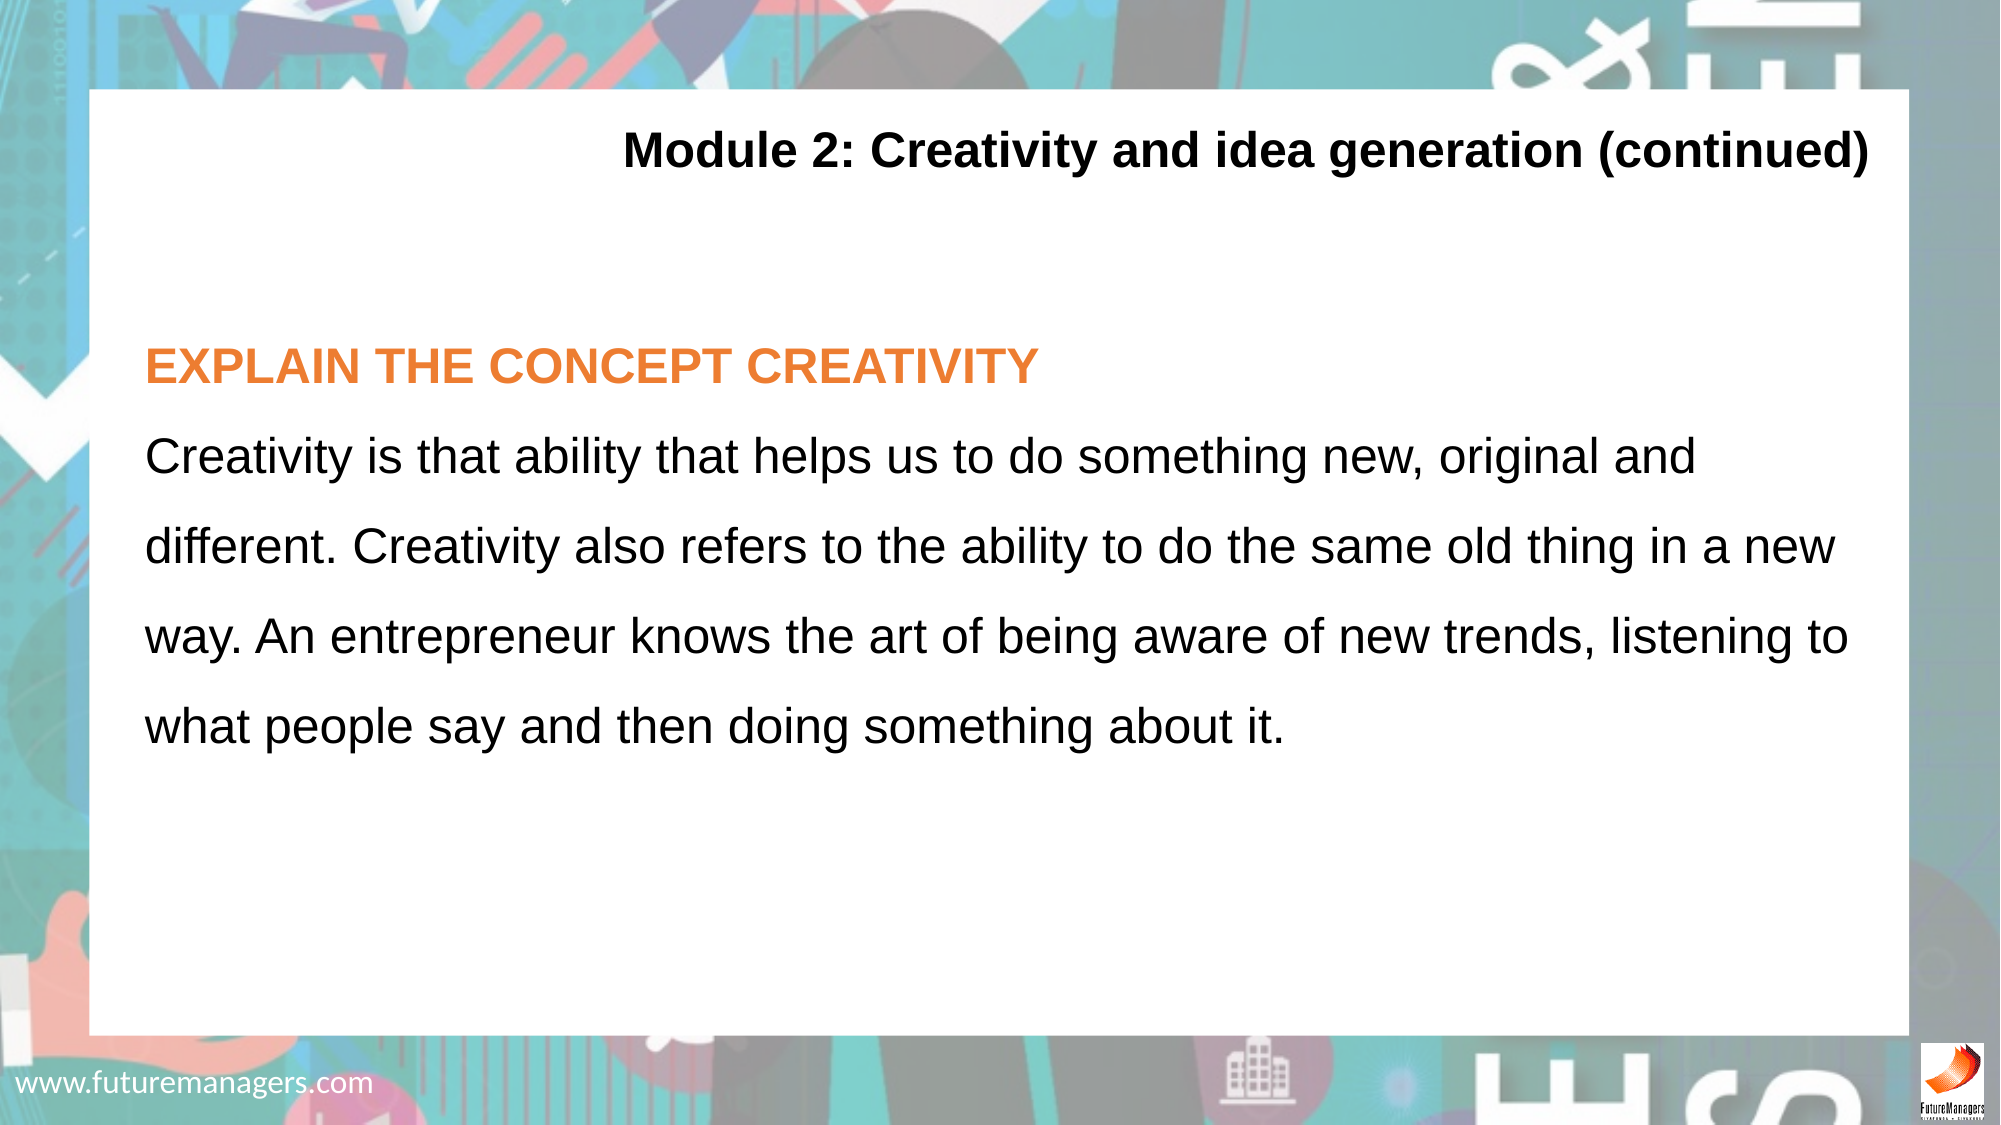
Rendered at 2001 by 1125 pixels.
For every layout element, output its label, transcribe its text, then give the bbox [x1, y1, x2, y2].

text_box EXPLAIN THE CONCEPT CREATIVITY Creativity is that ability that helps us to do something new, original and different. Creativity also refers to the ability to do the same old thing in a new way. An entrepreneur knows the art of being aware of new trends, listening to what people say and then doing something about it. [130, 295, 1869, 761]
text_box [88, 88, 1910, 1037]
picture [1921, 1043, 1984, 1120]
text_box www.futuremanagers.com [0, 1052, 1447, 1108]
text_box Module 2: Creativity and idea generation (continued) [109, 109, 1886, 185]
